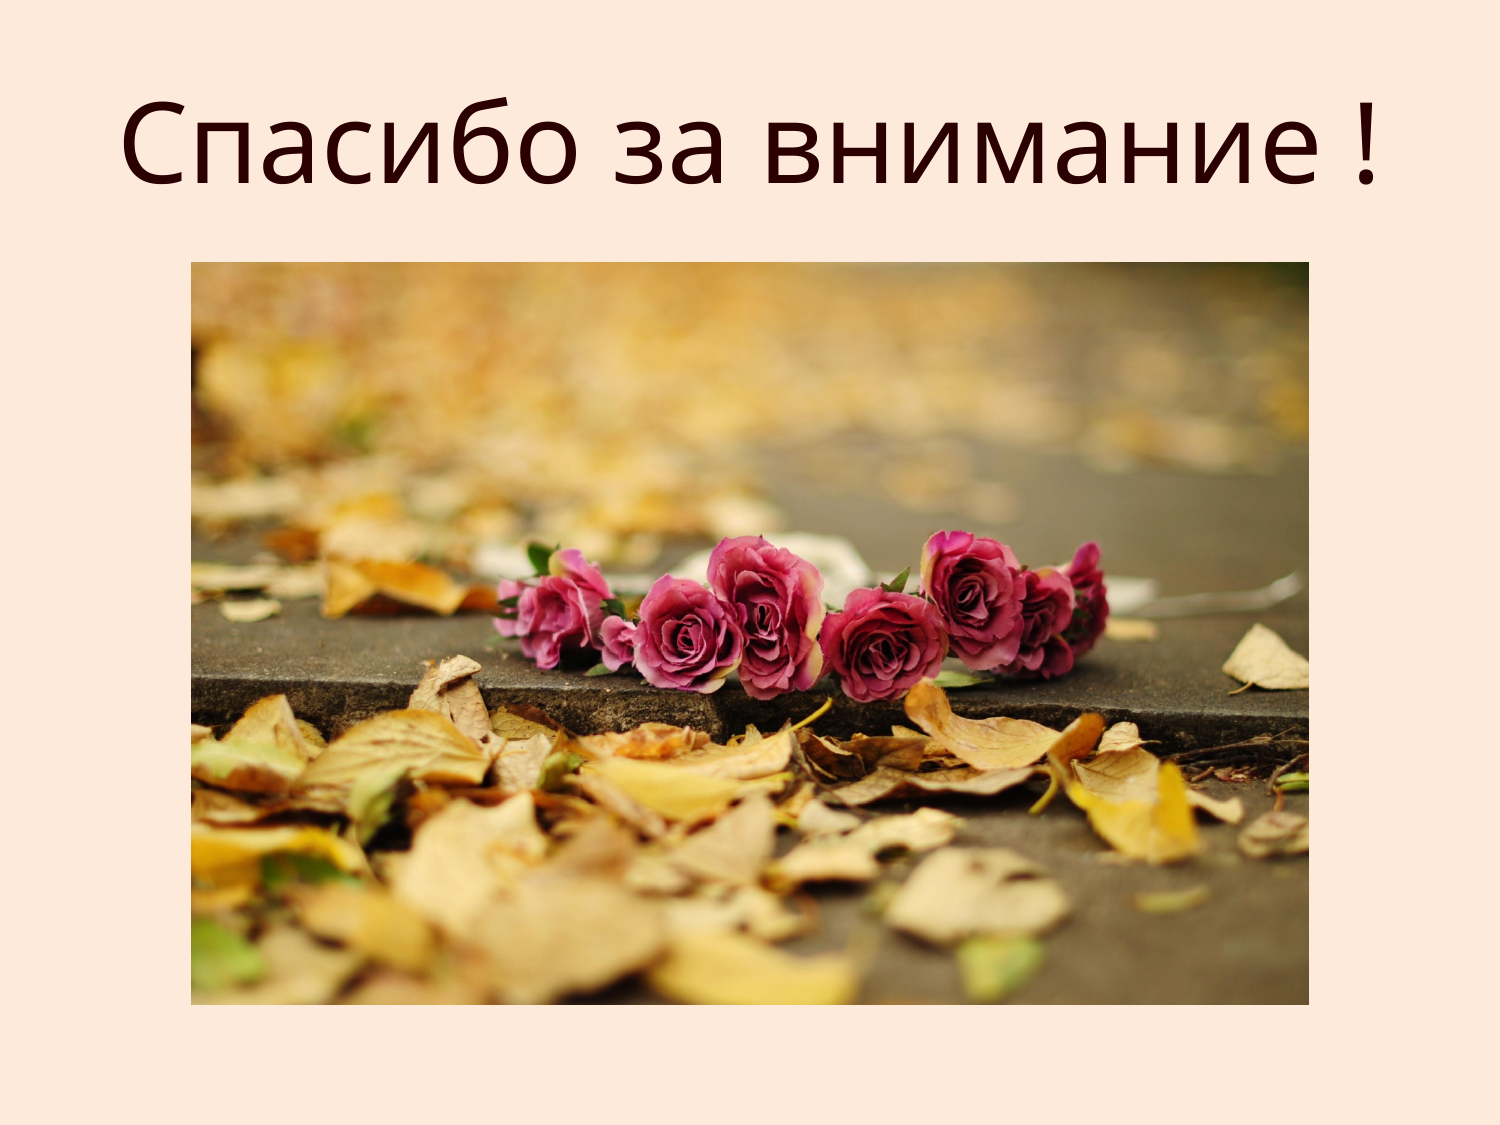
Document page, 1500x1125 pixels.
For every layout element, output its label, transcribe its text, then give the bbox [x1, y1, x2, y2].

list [190, 262, 1310, 1006]
title Спасибо за внимание ! [75, 45, 1425, 233]
